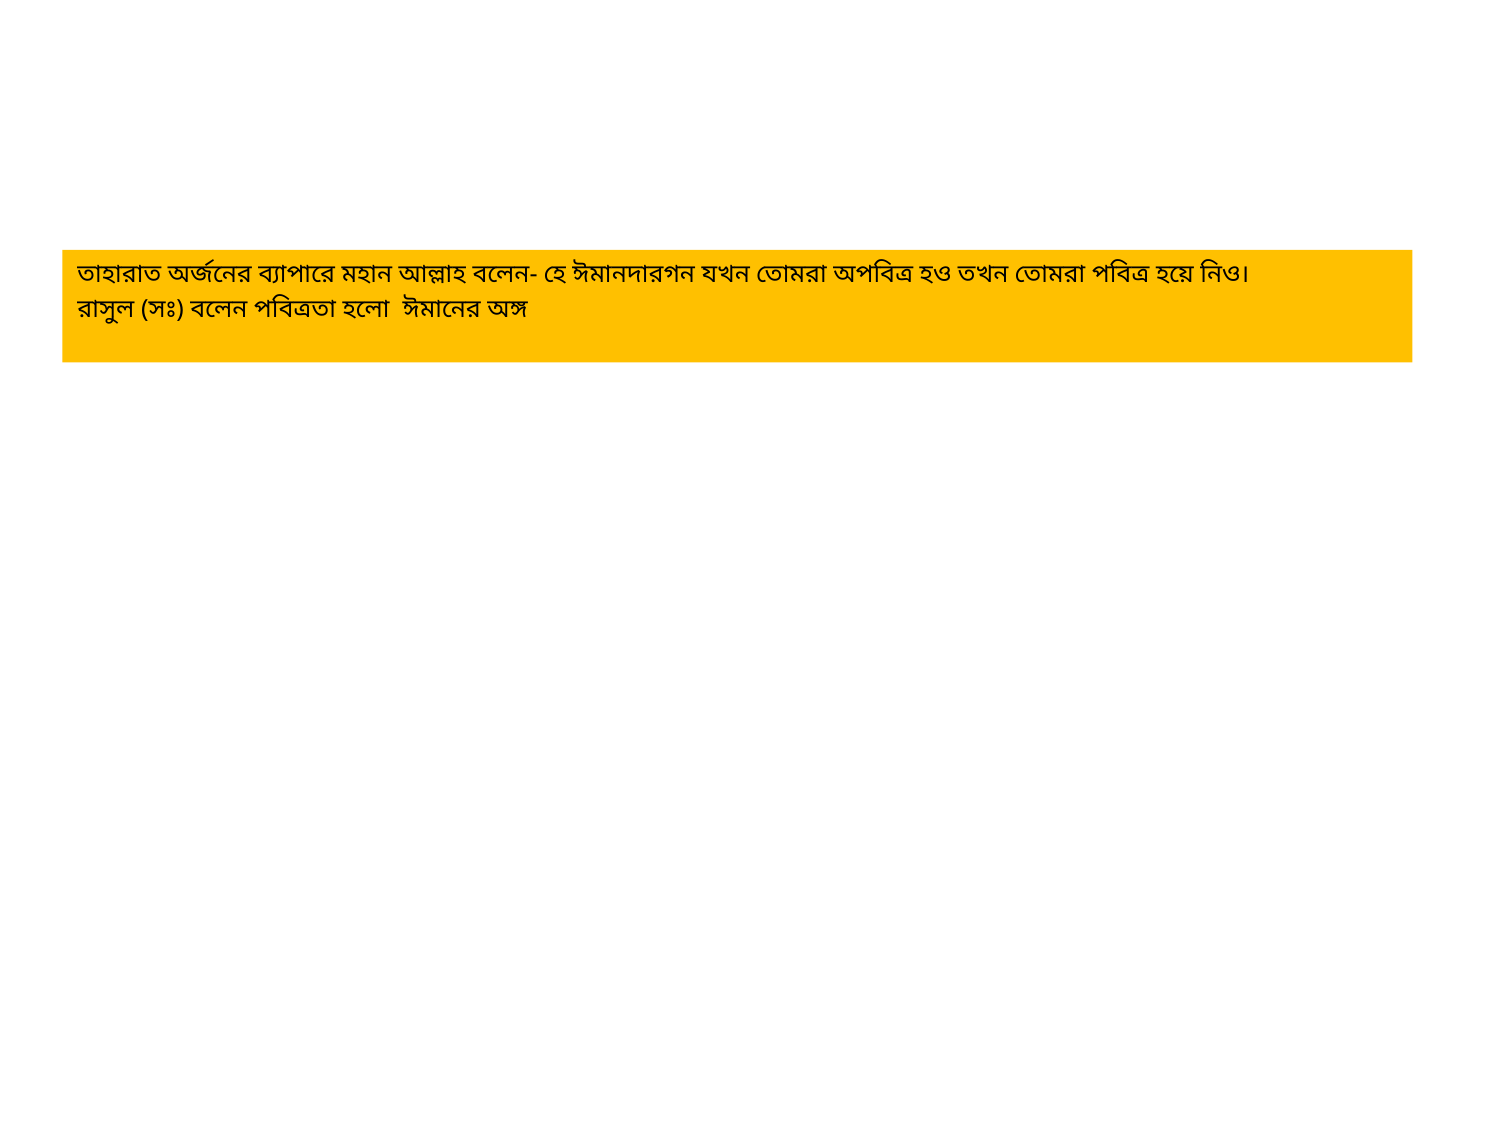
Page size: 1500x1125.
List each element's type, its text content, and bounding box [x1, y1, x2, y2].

list তাহারাত অর্জনের ব্যাপারে মহান আল্লাহ বলেন- হে ঈমানদারগন যখন তোমরা অপবিত্র হও তখন তোমরা পবিত্র হয়ে নিও। রাসুল (সঃ) বলেন পবিত্রতা হলো ঈমানের অঙ্গ [62, 249, 1413, 363]
